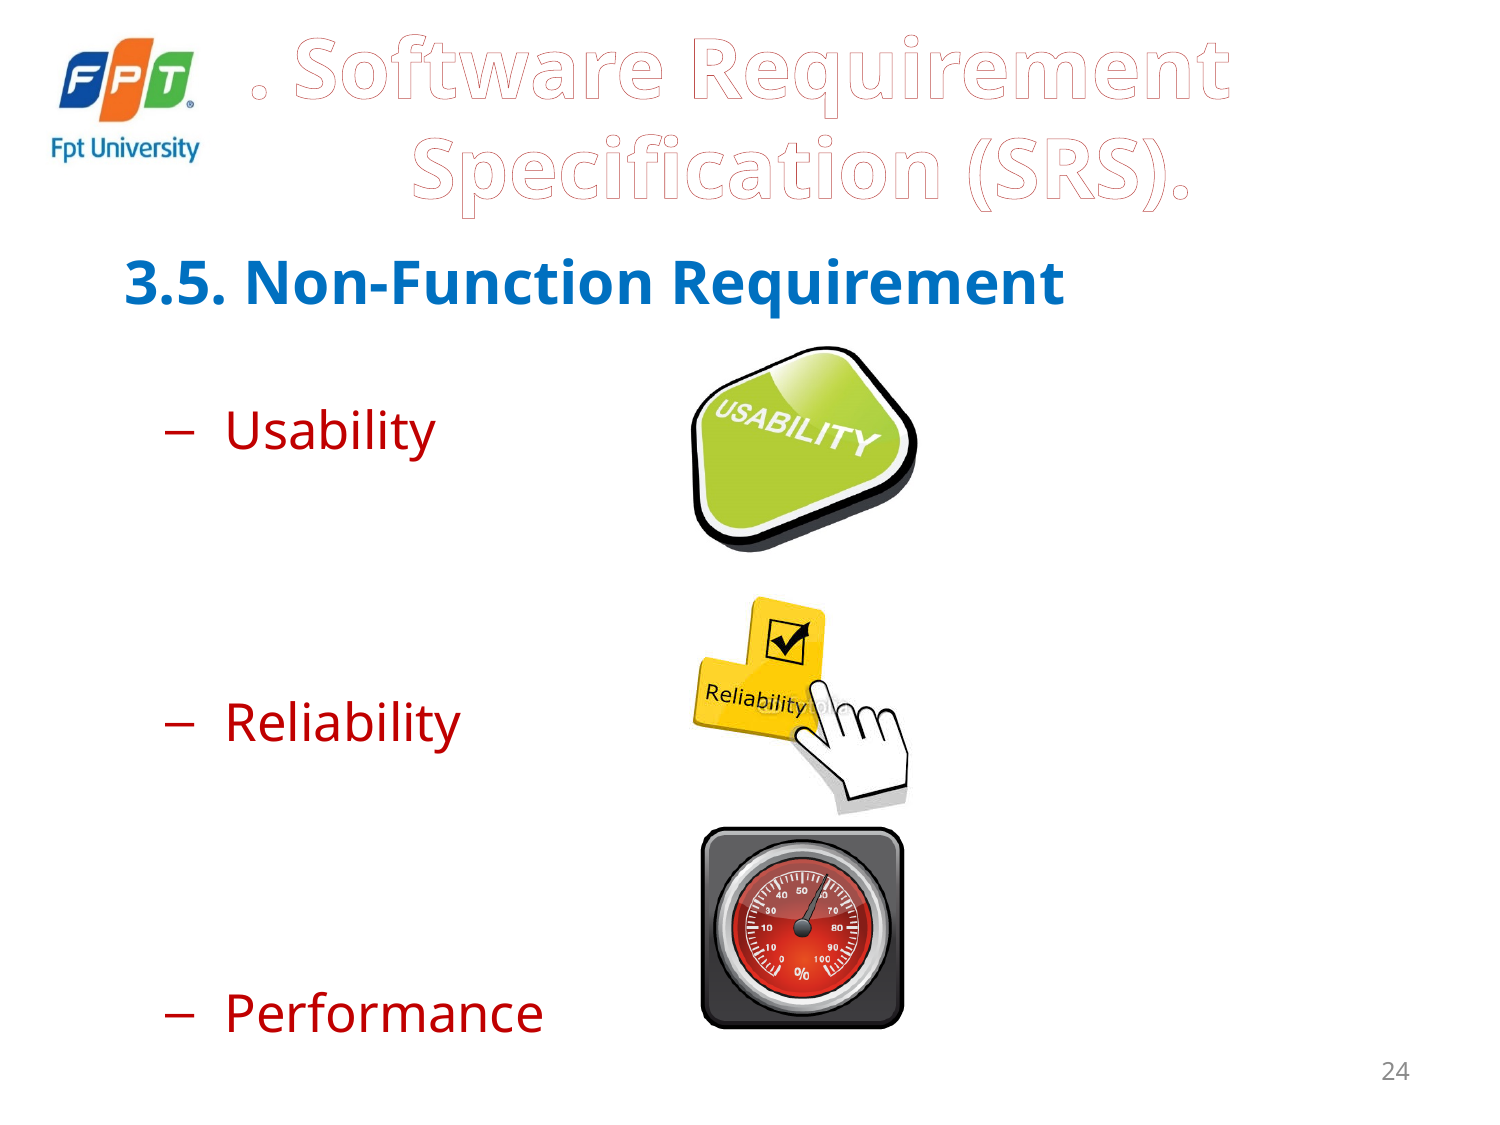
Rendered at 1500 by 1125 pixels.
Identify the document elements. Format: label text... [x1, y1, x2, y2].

text_box 3.5. Non-Function Requirement [109, 236, 1171, 324]
picture [689, 594, 915, 1040]
slide_number 24 [1074, 1042, 1425, 1103]
text_box 3. Software Requirement Specification (SRS). [142, 7, 1311, 223]
list Usability Reliability PerformanceON-FUNCTION REQUIREMENT [150, 357, 1311, 1061]
picture [673, 340, 931, 561]
picture [2, 0, 249, 191]
